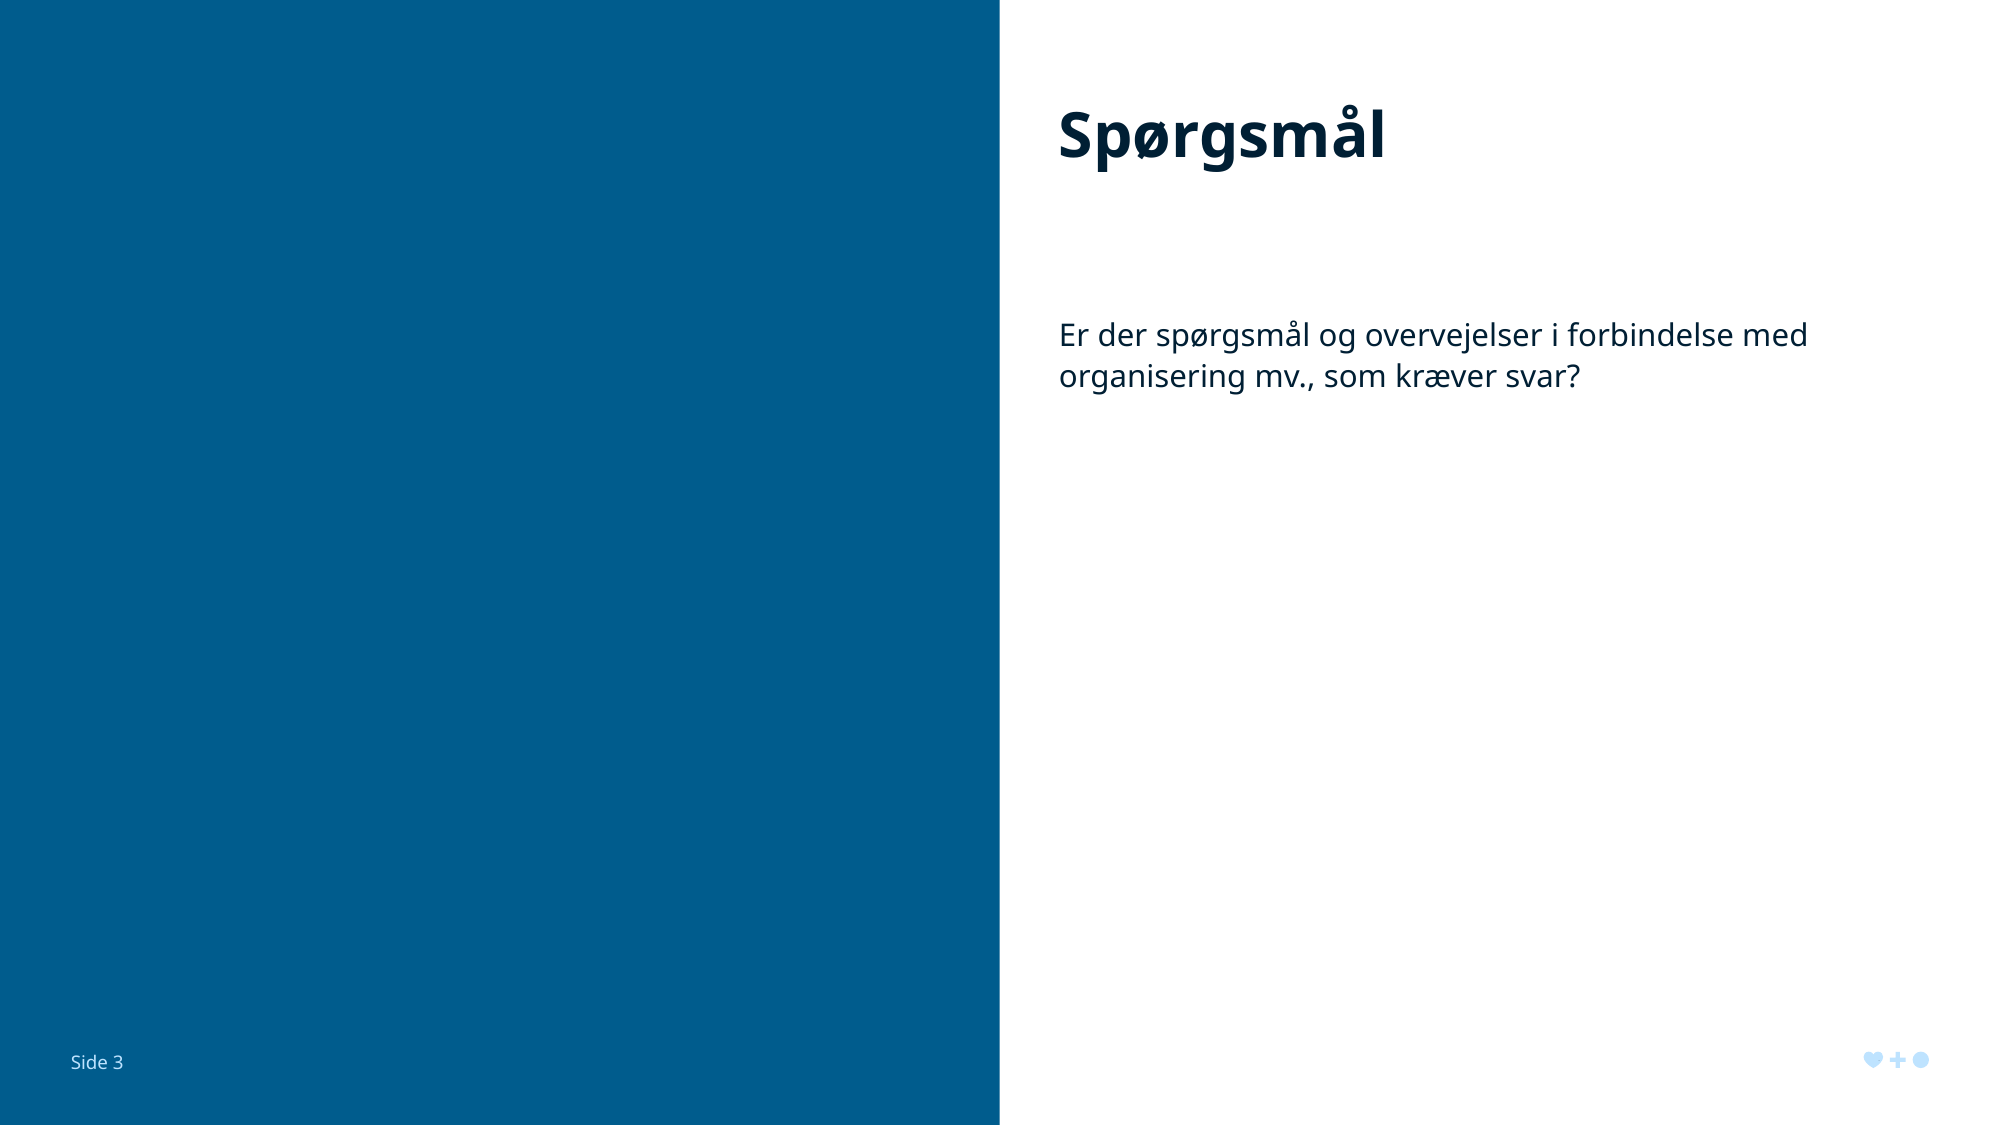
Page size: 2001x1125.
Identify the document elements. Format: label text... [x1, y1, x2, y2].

title Spørgsmål [1058, 103, 1929, 258]
slide_number Side 3 [70, 1046, 182, 1076]
list Er der spørgsmål og overvejelser i forbindelse med organisering mv., som kræver svar? [1058, 311, 1929, 1001]
